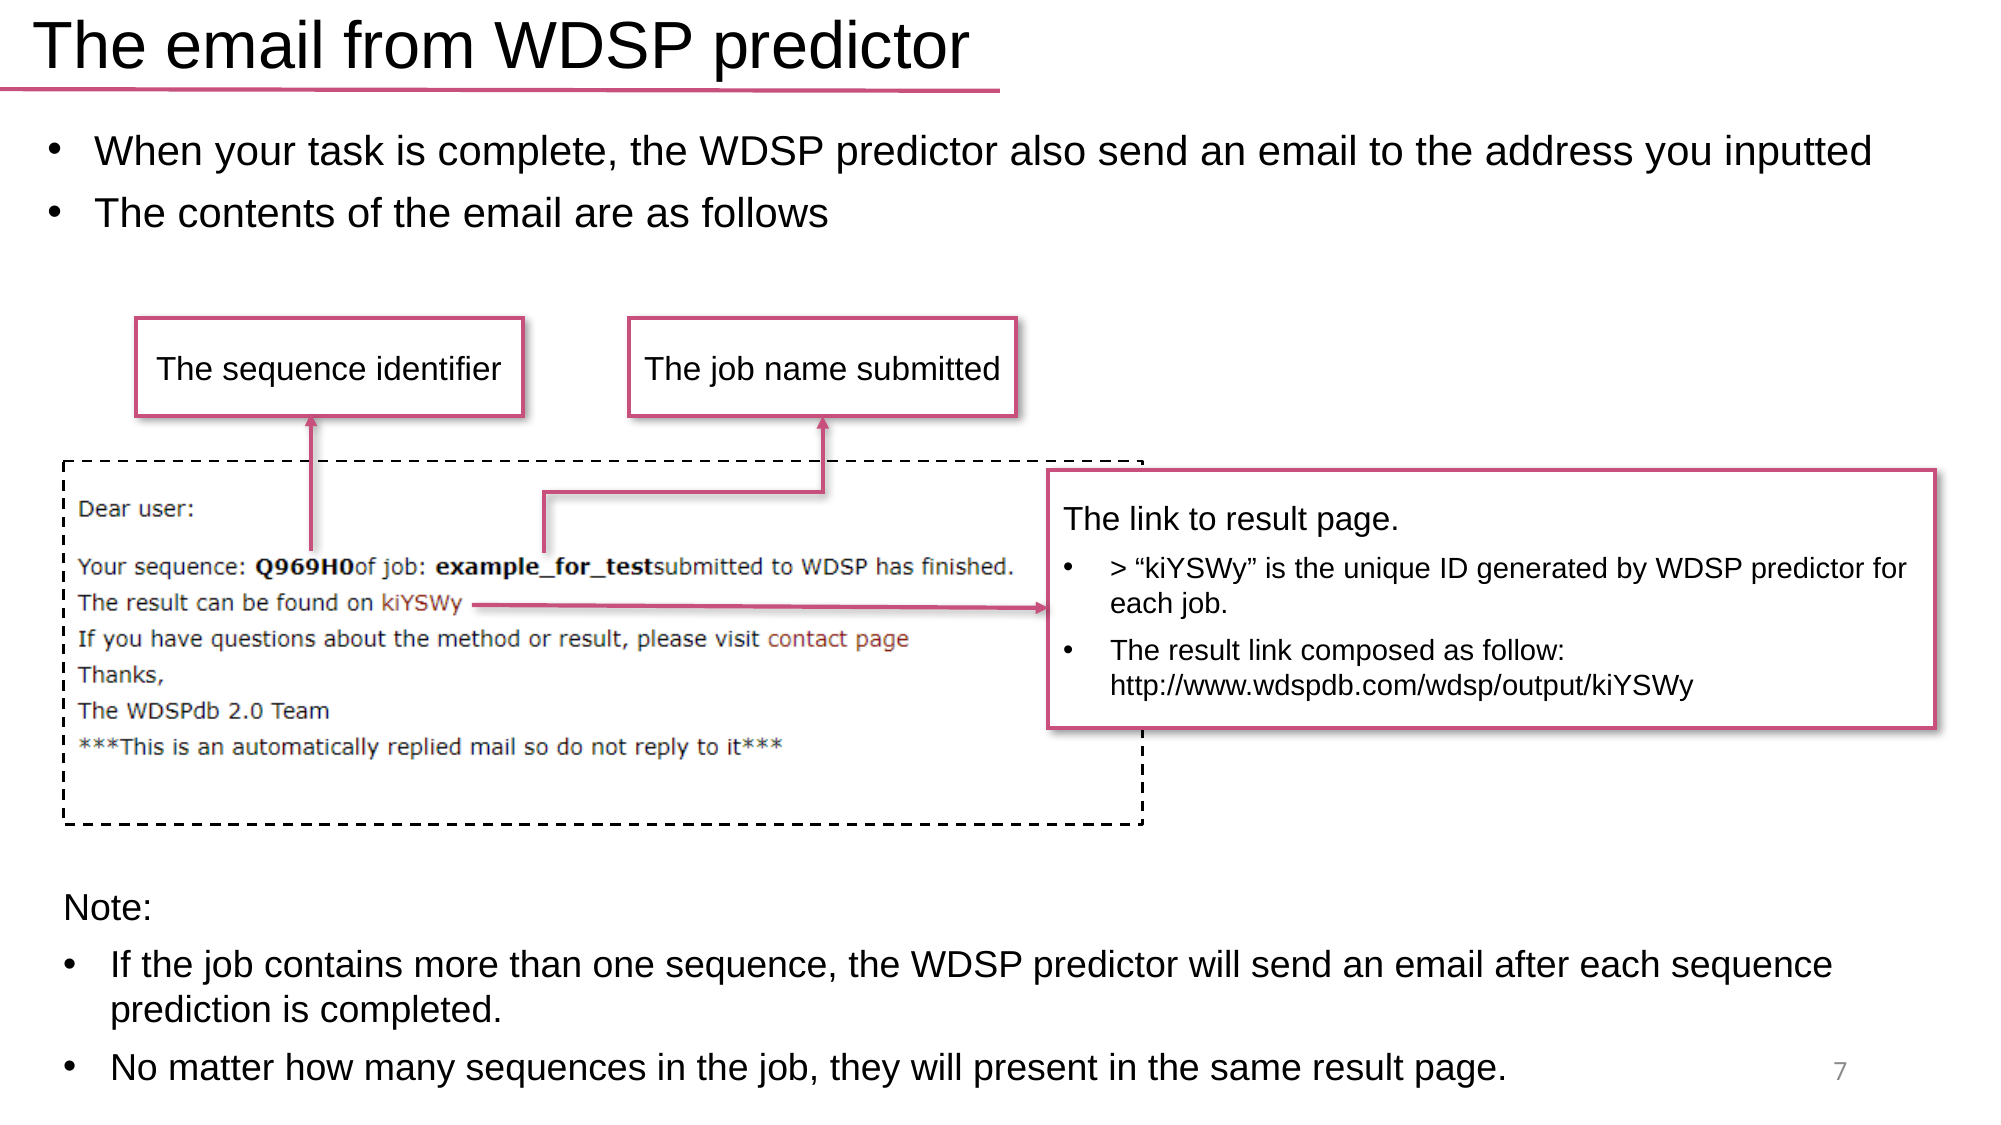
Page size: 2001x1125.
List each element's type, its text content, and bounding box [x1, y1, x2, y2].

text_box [471, 604, 614, 608]
picture [64, 462, 1142, 824]
text_box The link to result page. > “kiYSWy” is the unique ID generated by WDSP predictor for each job. The result link composed as follow: http://www.wdspdb.com/wdsp/output/kiYSWy [1142, 469, 1936, 729]
text_box The sequence identifier [135, 317, 524, 417]
slide_number 7 [1412, 1042, 1863, 1103]
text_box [752, 604, 1049, 608]
text_box The job name submitted [628, 317, 1017, 417]
text_box When your task is complete, the WDSP predictor also send an email to the address you inputted The contents of the email are as follows [32, 116, 2000, 244]
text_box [614, 344, 752, 624]
text_box The email from WDSP predictor [18, 0, 1486, 89]
text_box Note: If the job contains more than one sequence, the WDSP predictor will send an email after each sequence prediction is completed. No matter how many sequences in the job, they will present in the same result page. [48, 875, 1879, 1096]
